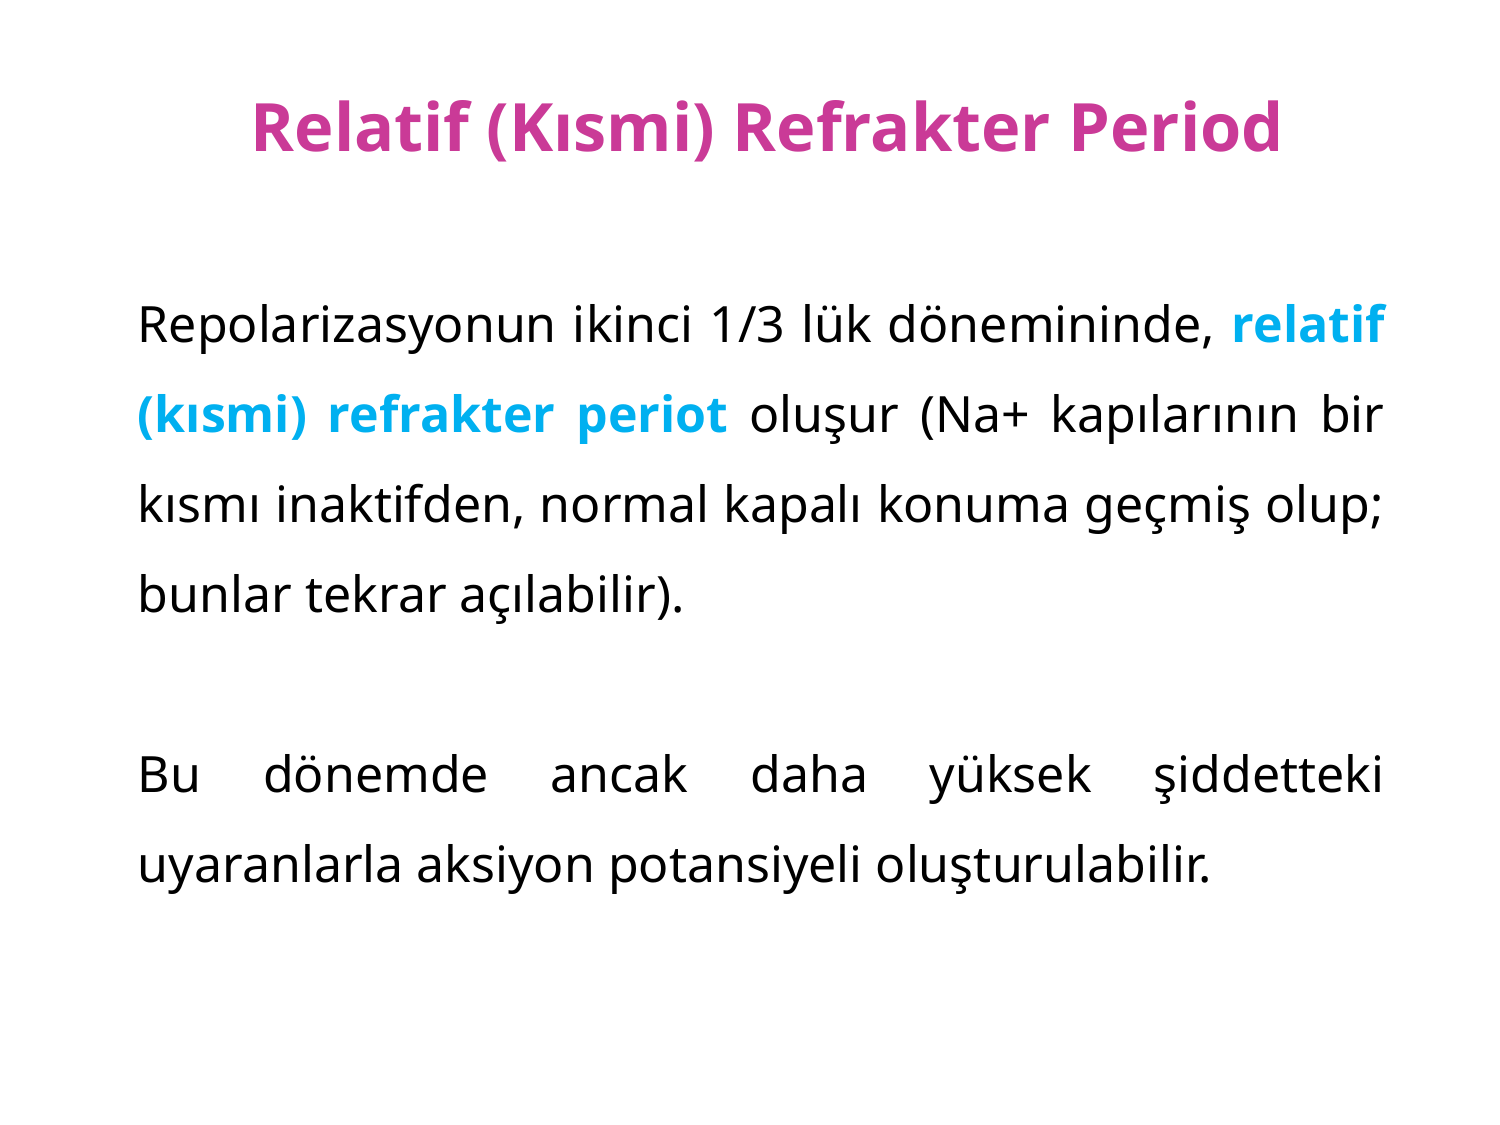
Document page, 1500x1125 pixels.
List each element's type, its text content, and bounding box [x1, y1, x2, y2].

text_box Relatif (Kısmi) Refrakter Period [235, 77, 1300, 173]
text_box Repolarizasyonun ikinci 1/3 lük dönemininde, relatif (kısmi) refrakter periot oluşur (Na+ kapılarının bir kısmı inaktifden, normal kapalı konuma geçmiş olup; bunlar tekrar açılabilir). Bu dönemde ancak daha yüksek şiddetteki uyaranlarla aksiyon potansiyeli oluşturulabilir. [123, 255, 1400, 901]
